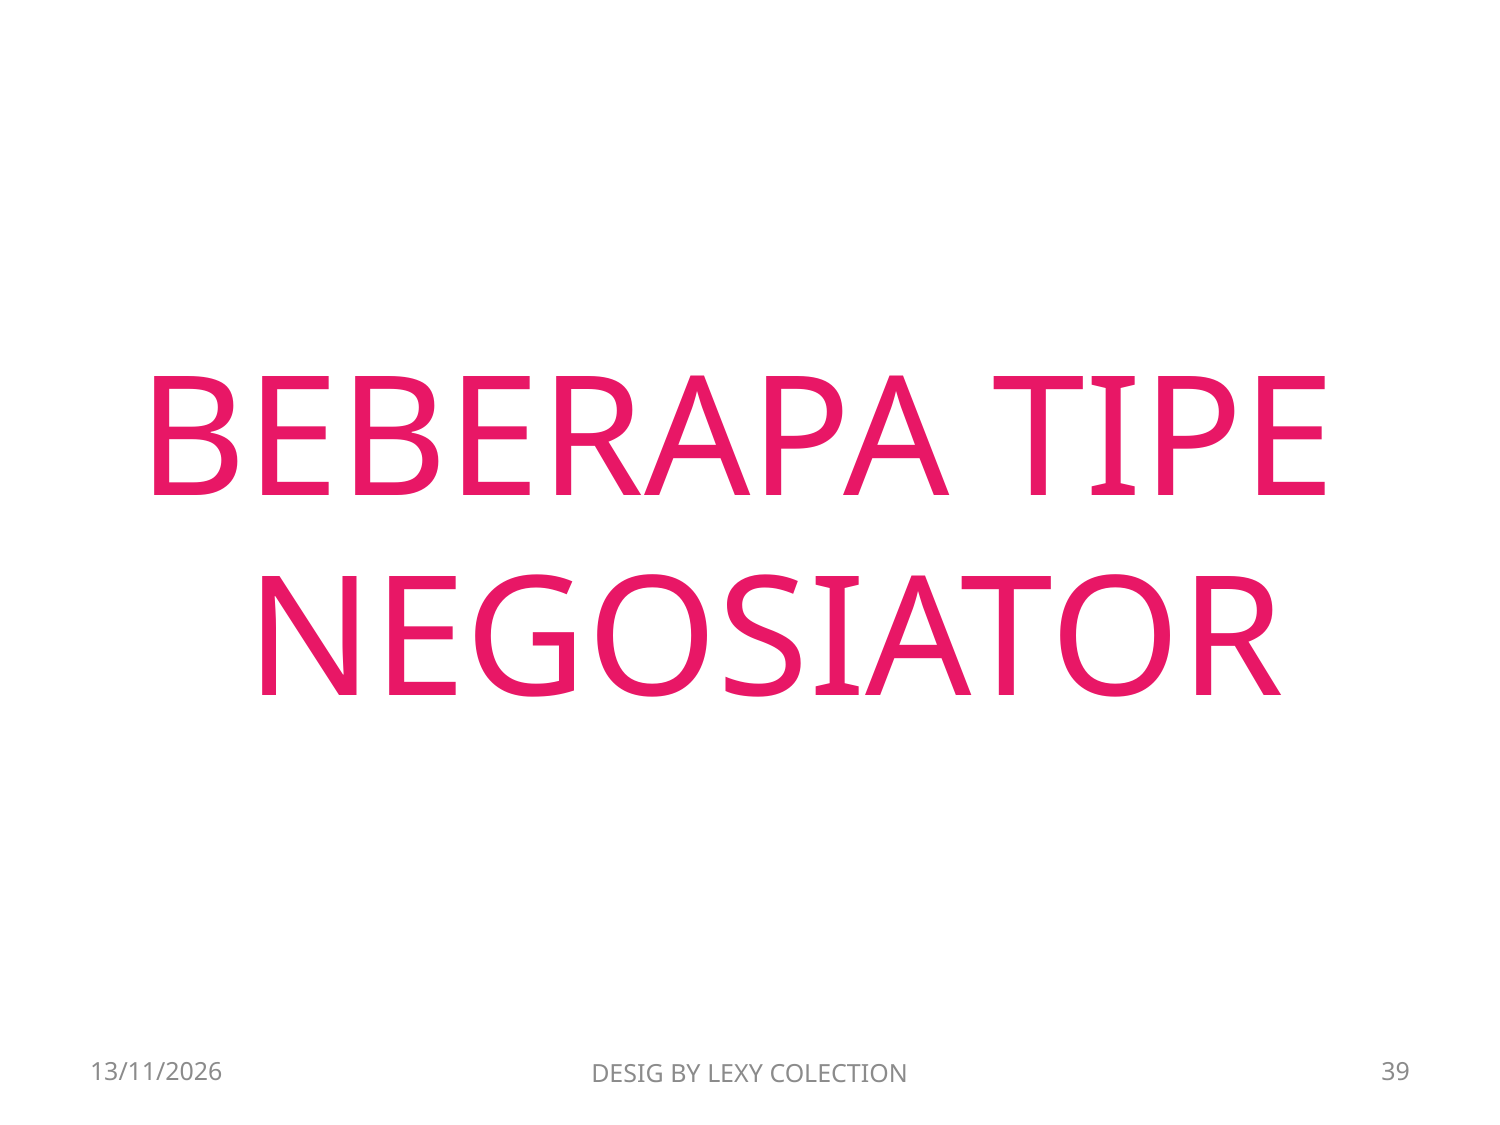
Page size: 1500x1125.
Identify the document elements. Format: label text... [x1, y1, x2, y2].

footer DESIG BY LEXY COLECTION [512, 1042, 988, 1103]
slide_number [75, 1042, 425, 1103]
slide_number 39 [1074, 1042, 1425, 1103]
list BEBERAPA TIPE NEGOSIATOR [75, 87, 1400, 1060]
